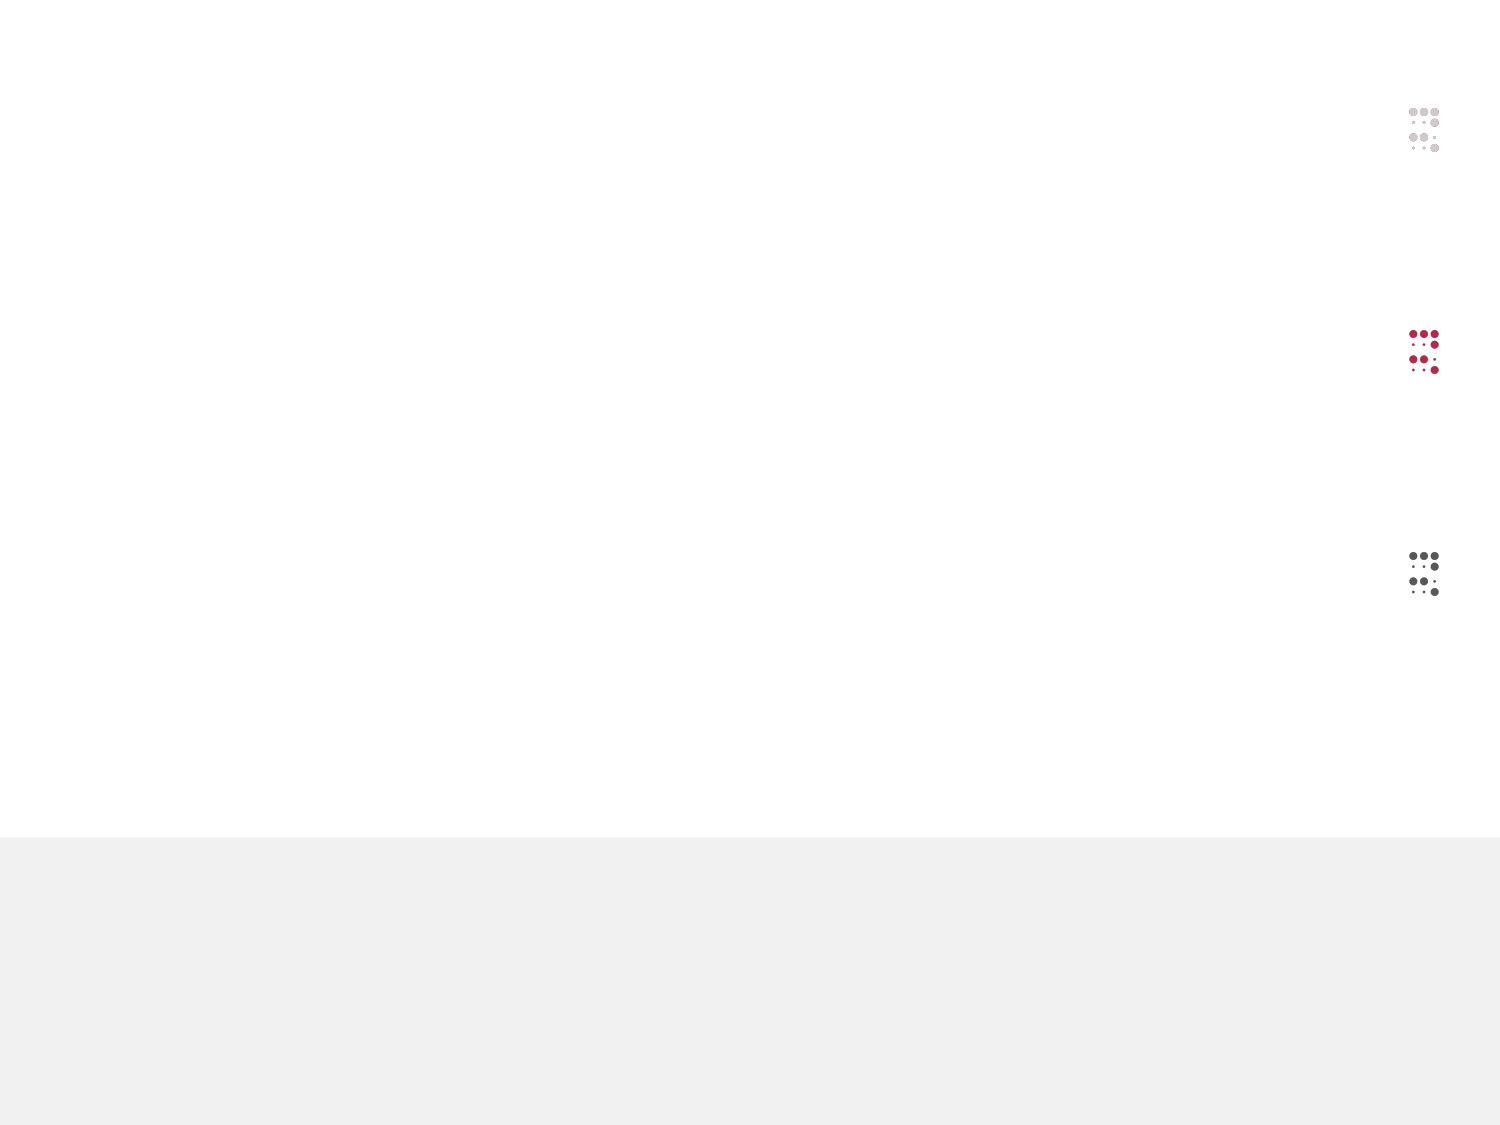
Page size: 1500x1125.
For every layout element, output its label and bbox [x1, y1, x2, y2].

picture [1392, 98, 1456, 162]
picture [1392, 320, 1456, 384]
picture [1392, 542, 1456, 606]
